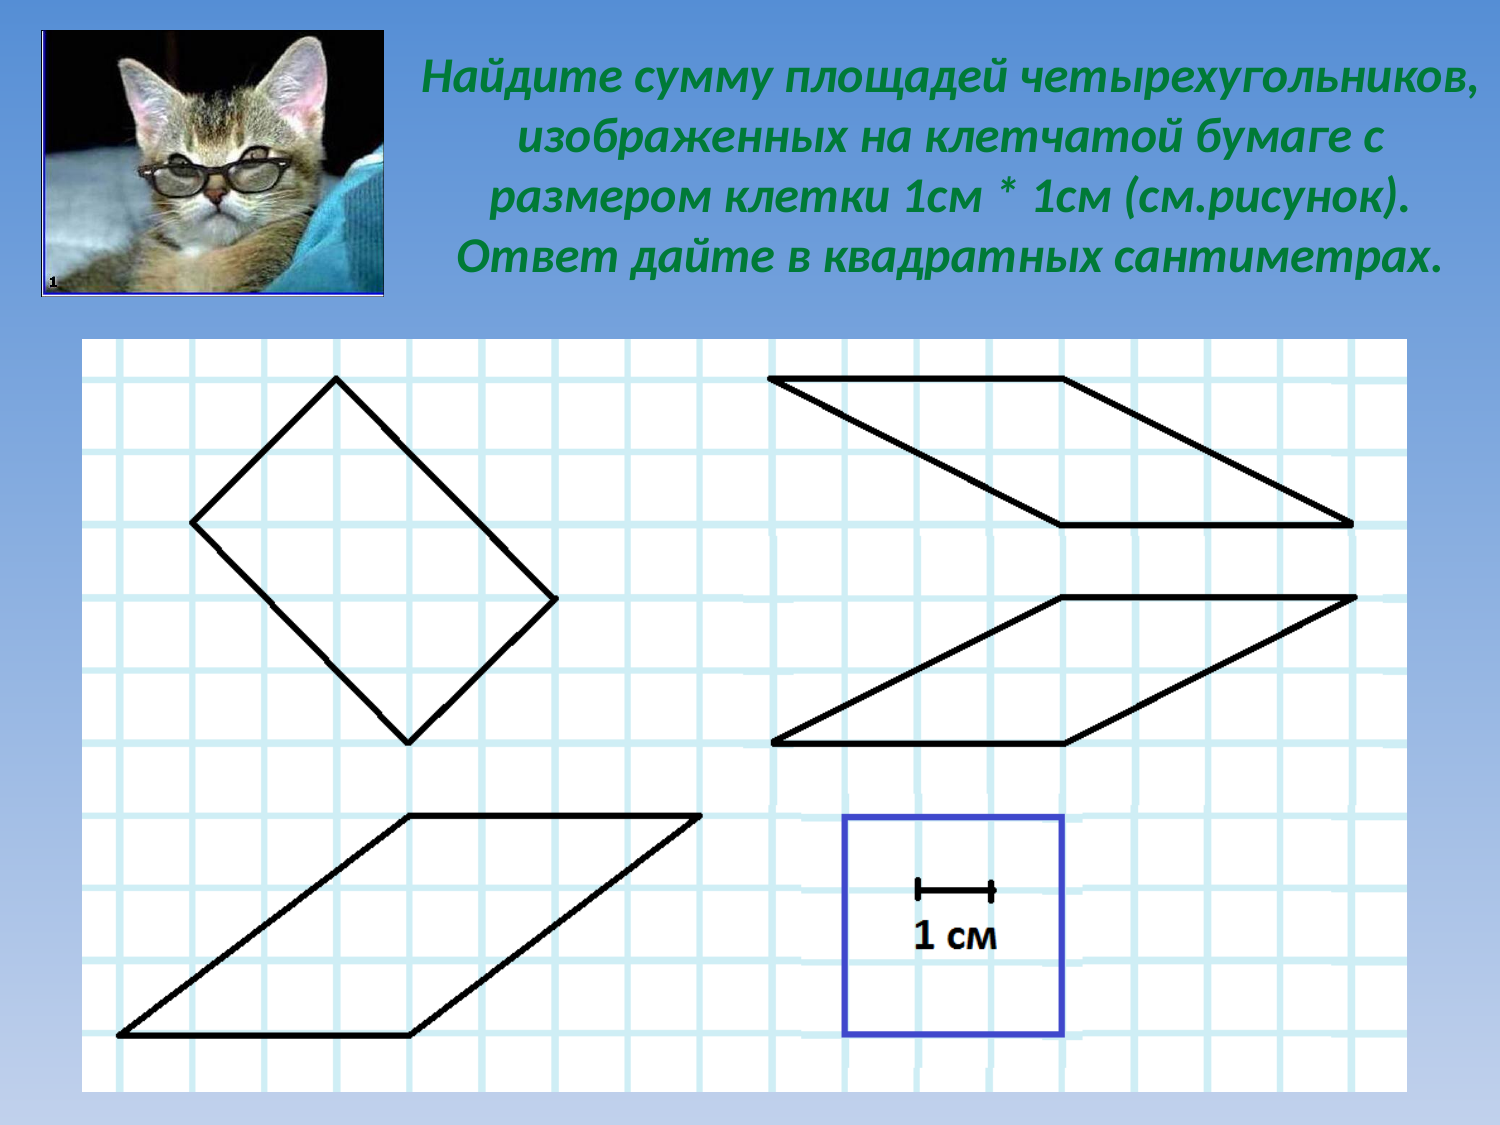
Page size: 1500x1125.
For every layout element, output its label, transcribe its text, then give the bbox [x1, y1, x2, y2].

text_box Найдите сумму площадей четырехугольников, изображенных на клетчатой бумаге с размером клетки 1см * 1см (см.рисунок). Ответ дайте в квадратных сантиметрах. [401, 35, 1500, 290]
picture [40, 30, 385, 297]
picture [81, 339, 1407, 1092]
